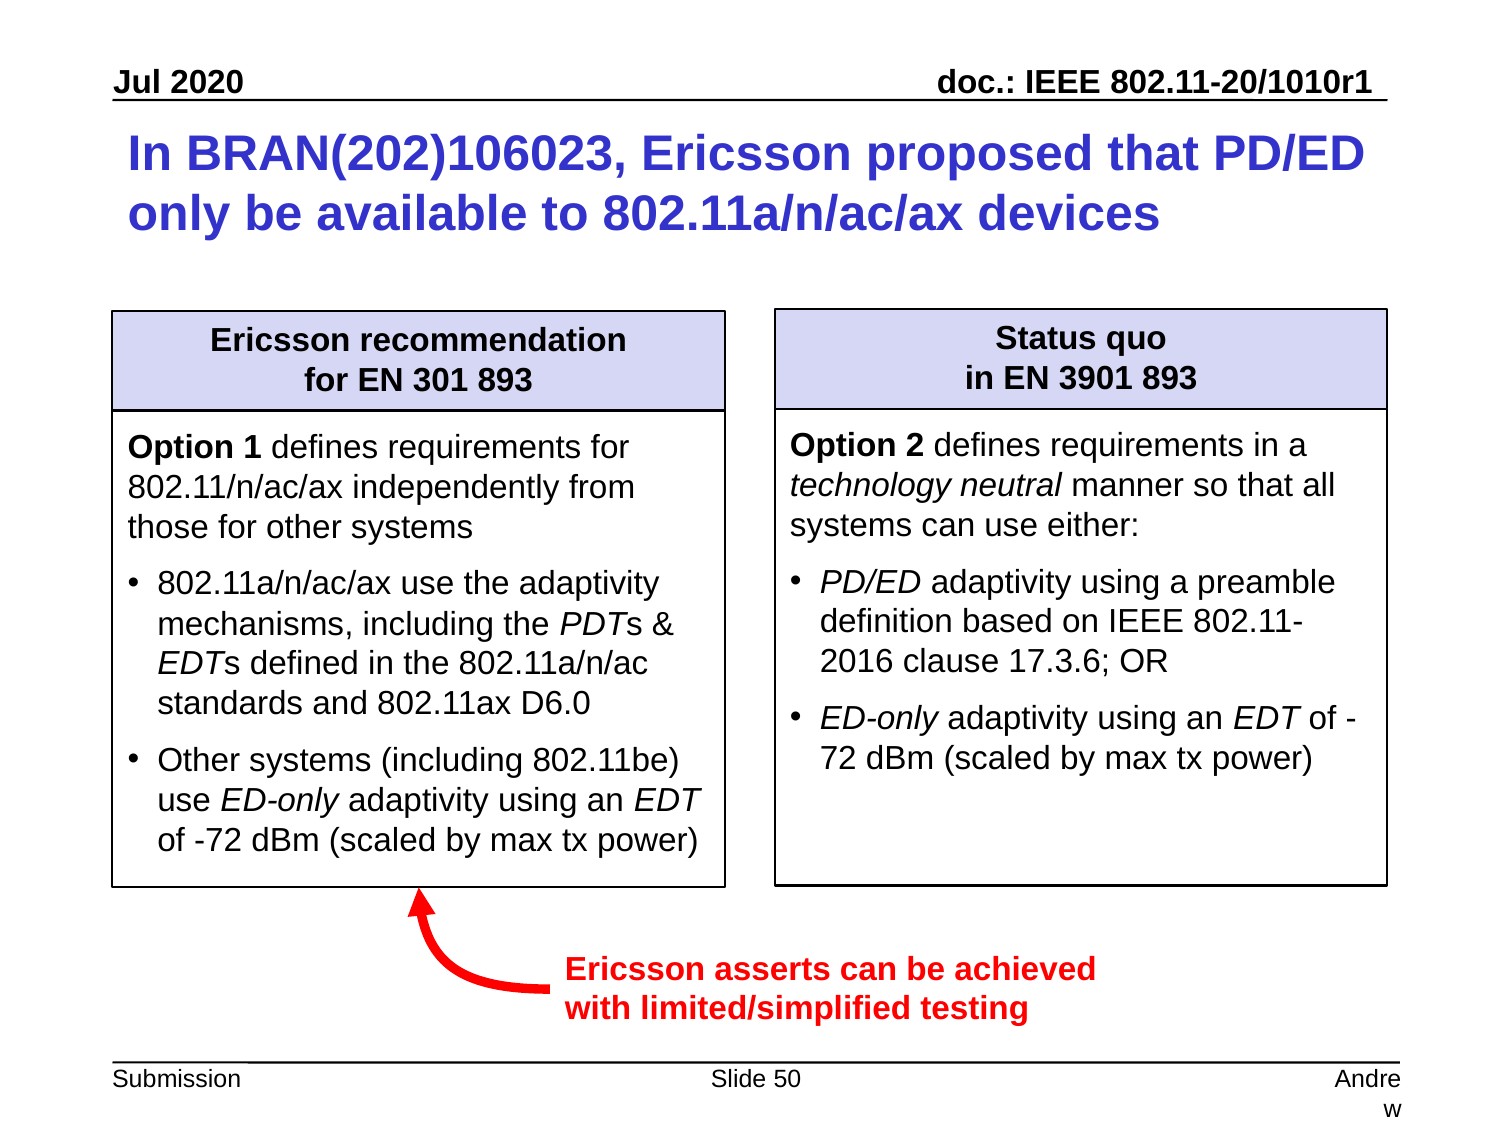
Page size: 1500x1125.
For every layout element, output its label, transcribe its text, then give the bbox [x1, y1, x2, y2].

footer Andrew Myles, Cisco [1320, 1061, 1402, 1093]
text_box Ericsson asserts can be achieved with limited/simplified testing [549, 939, 1163, 1040]
text_box Status quo in EN 3901 893 [774, 308, 1388, 408]
slide_number Slide 50 [709, 1061, 803, 1093]
text_box Ericsson recommendation for EN 301 893 [112, 310, 725, 410]
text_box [418, 887, 551, 990]
text_box Option 1 defines requirements for 802.11/n/ac/ax independently from those for other systems 802.11a/n/ac/ax use the adaptivity mechanisms, including the PDTs & EDTs defined in the 802.11a/n/ac standards and 802.11ax D6.0 Other systems (including 802.11be) use ED-only adaptivity using an EDT of -72 dBm (scaled by max tx power) [112, 410, 725, 888]
title In BRAN(202)106023, Ericsson proposed that PD/ED only be available to 802.11a/n/ac/ax devices [112, 112, 1388, 288]
text_box Option 2 defines requirements in a technology neutral manner so that all systems can use either: PD/ED adaptivity using a preamble definition based on IEEE 802.11-2016 clause 17.3.6; OR ED-only adaptivity using an EDT of -72 dBm (scaled by max tx power) [774, 408, 1388, 886]
